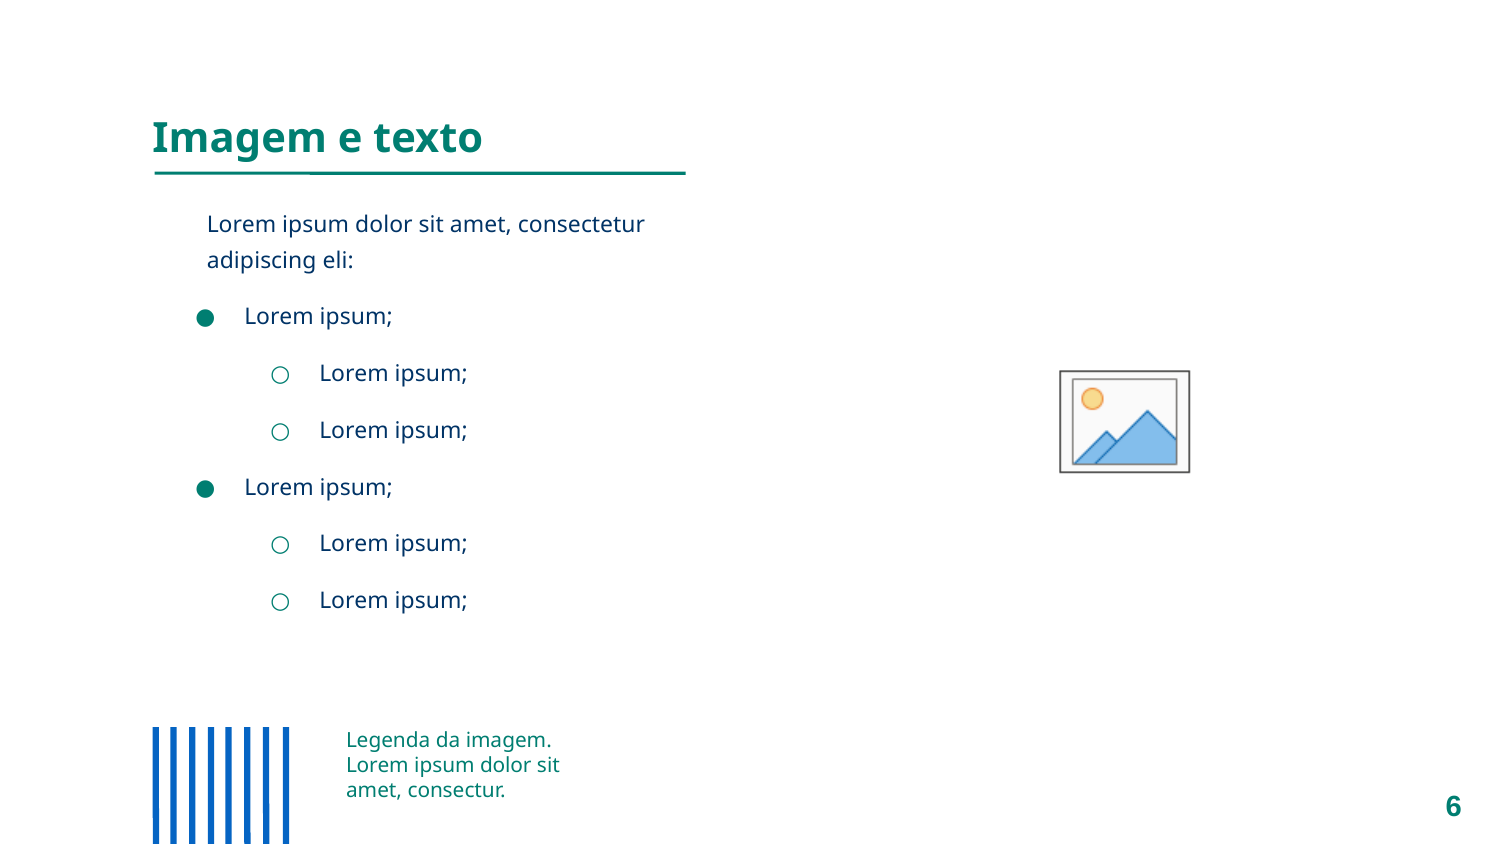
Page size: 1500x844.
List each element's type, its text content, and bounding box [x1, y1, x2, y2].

list Lorem ipsum dolor sit amet, consectetur adipiscing eli: Lorem ipsum; Lorem ipsum; Lorem ipsum; Lorem ipsum; Lorem ipsum; Lorem ipsum; [154, 203, 685, 682]
picture [750, 0, 1500, 844]
subtitle Legenda da imagem. Lorem ipsum dolor sit amet, consectur. [308, 727, 573, 826]
title Imagem e texto [152, 62, 686, 180]
